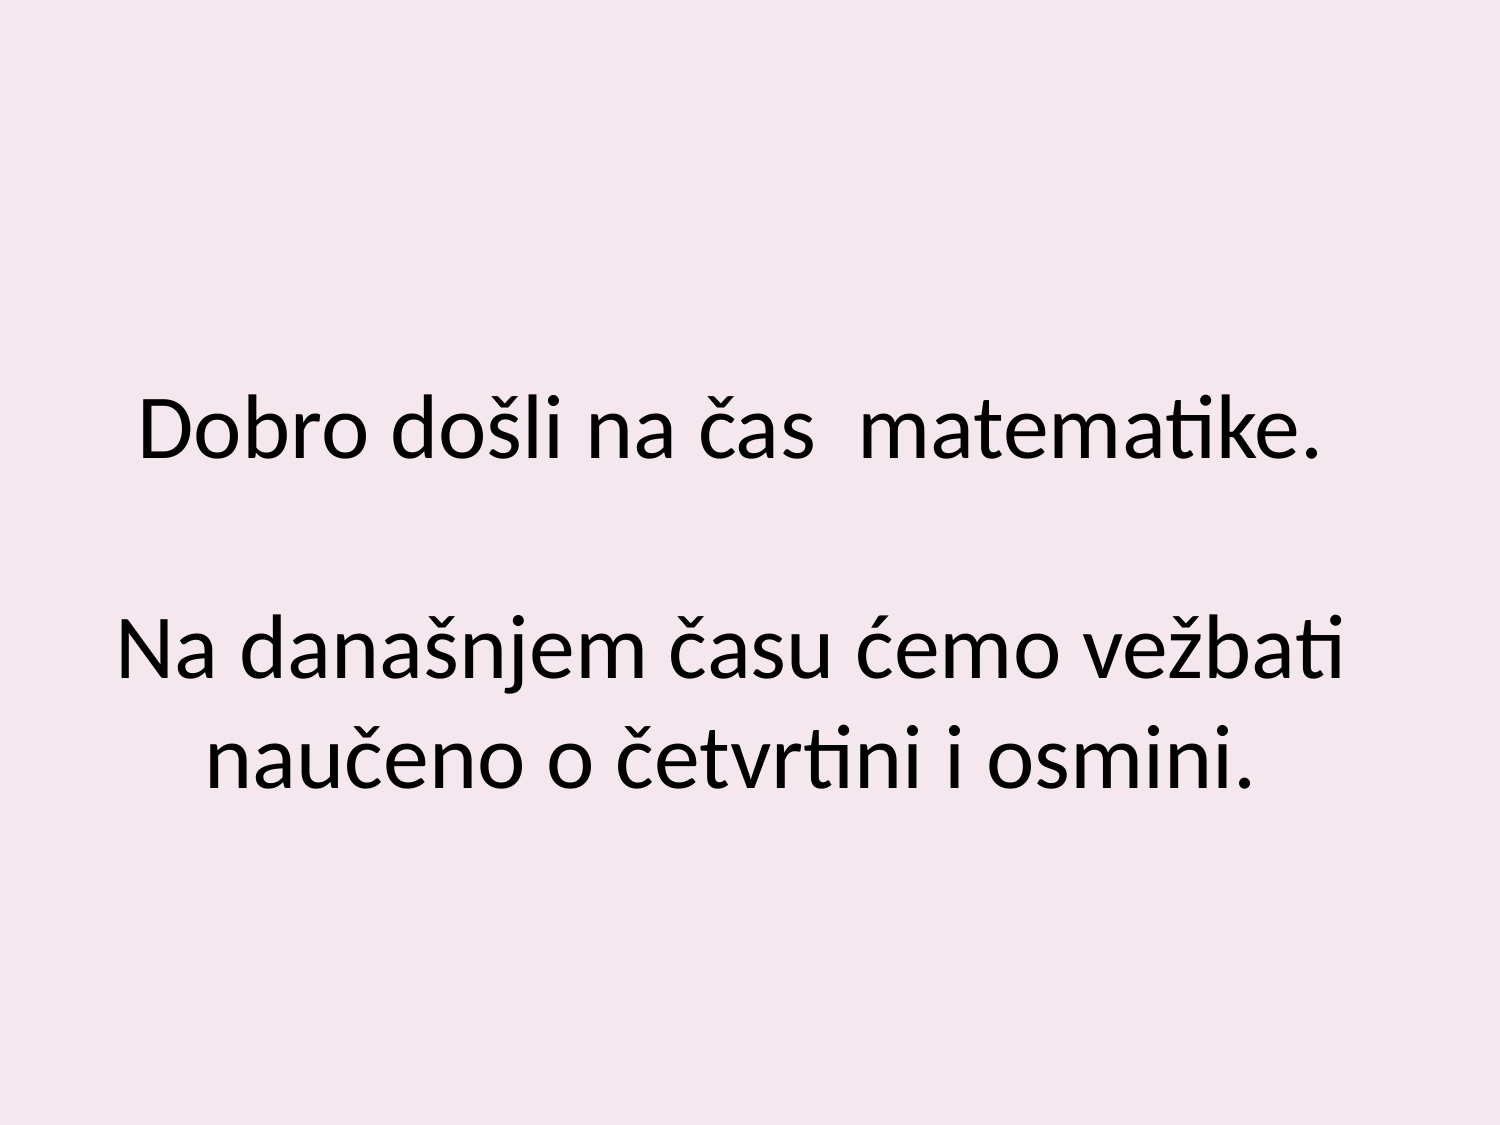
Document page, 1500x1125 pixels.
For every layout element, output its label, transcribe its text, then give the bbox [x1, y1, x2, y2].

subtitle [225, 637, 1275, 925]
title Dobro došli na čas matematike. Na današnjem času ćemo vežbati naučeno o četvrtini i osmini. [87, 224, 1376, 950]
